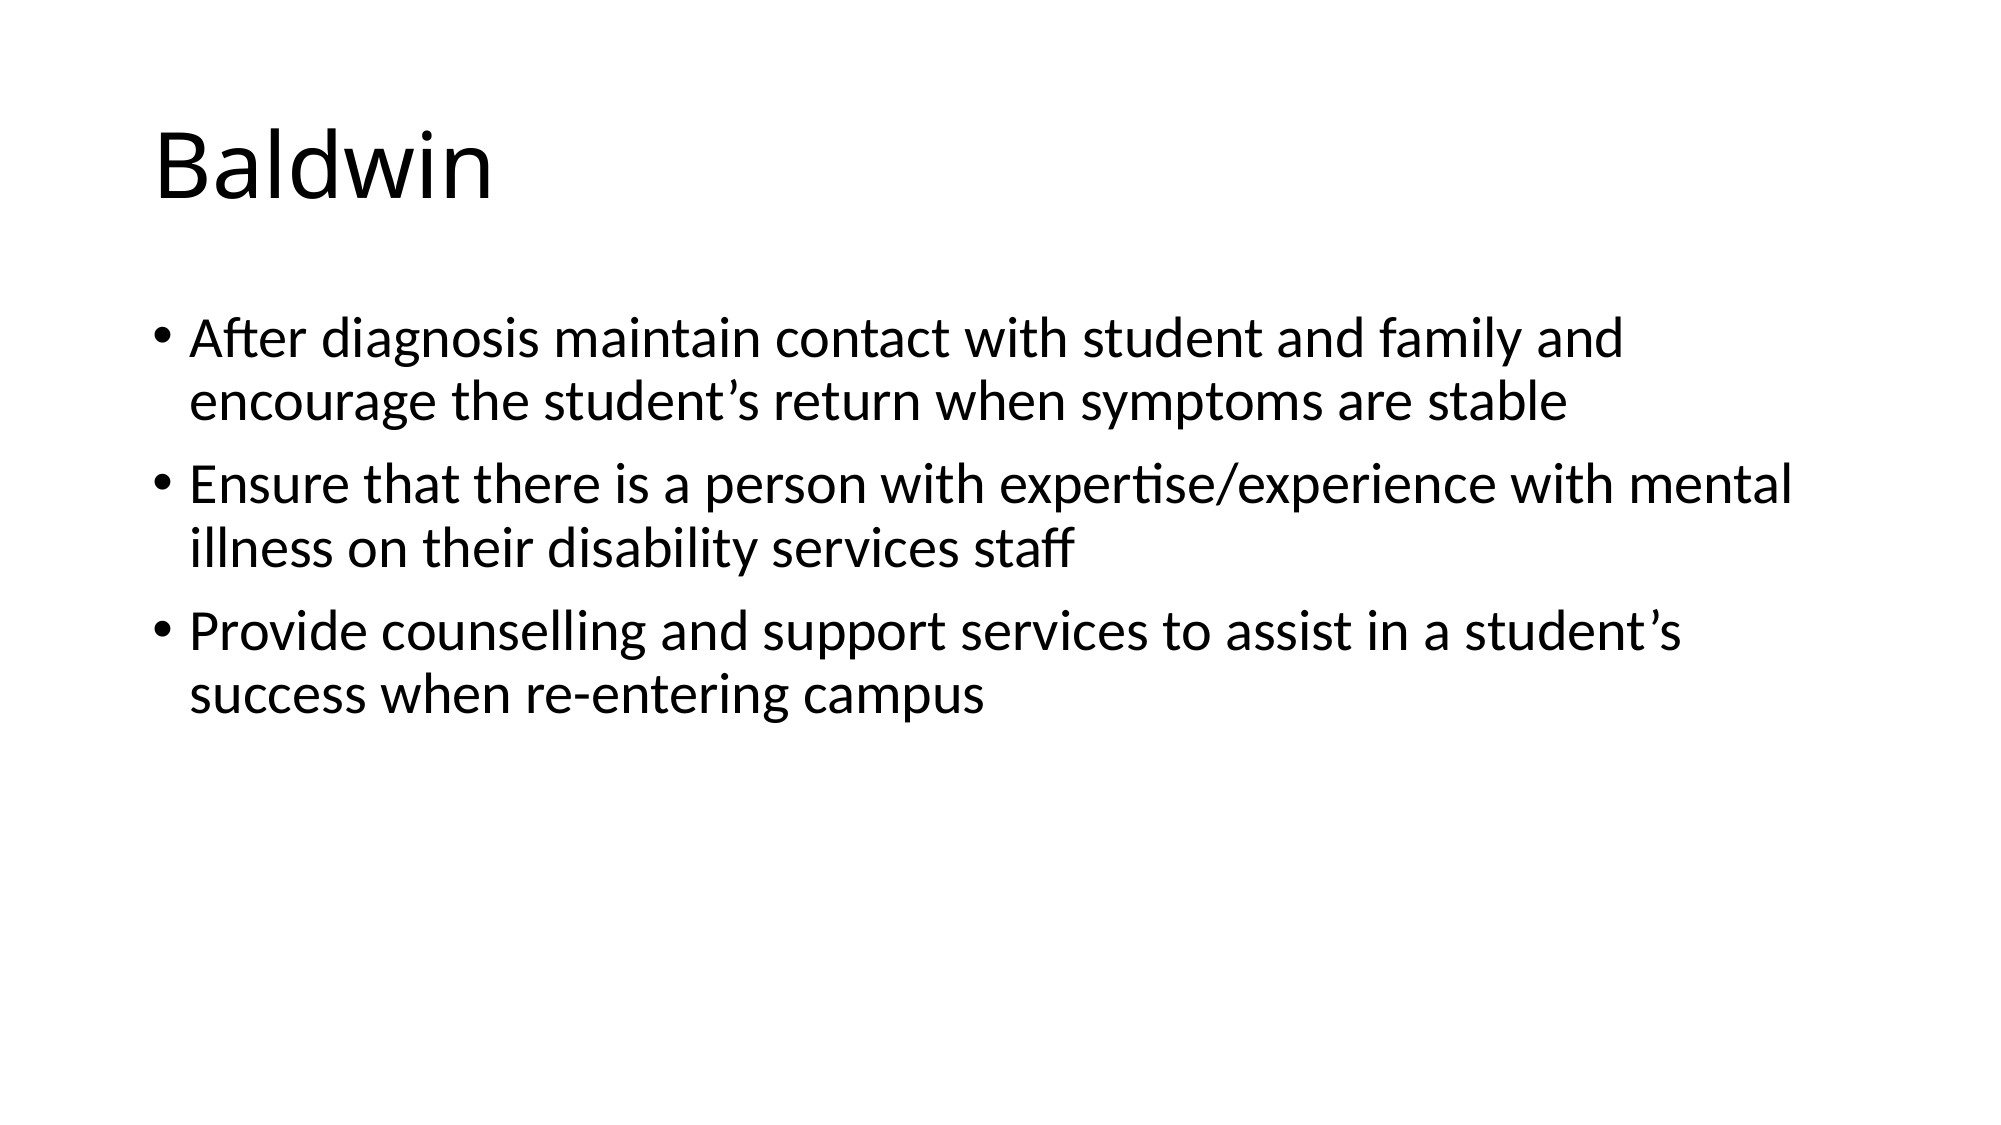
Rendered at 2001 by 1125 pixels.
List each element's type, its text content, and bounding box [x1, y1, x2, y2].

list After diagnosis maintain contact with student and family and encourage the student’s return when symptoms are stable Ensure that there is a person with expertise/experience with mental illness on their disability services staff Provide counselling and support services to assist in a student’s success when re-entering campus [137, 299, 1863, 1014]
title Baldwin [137, 59, 1863, 278]
